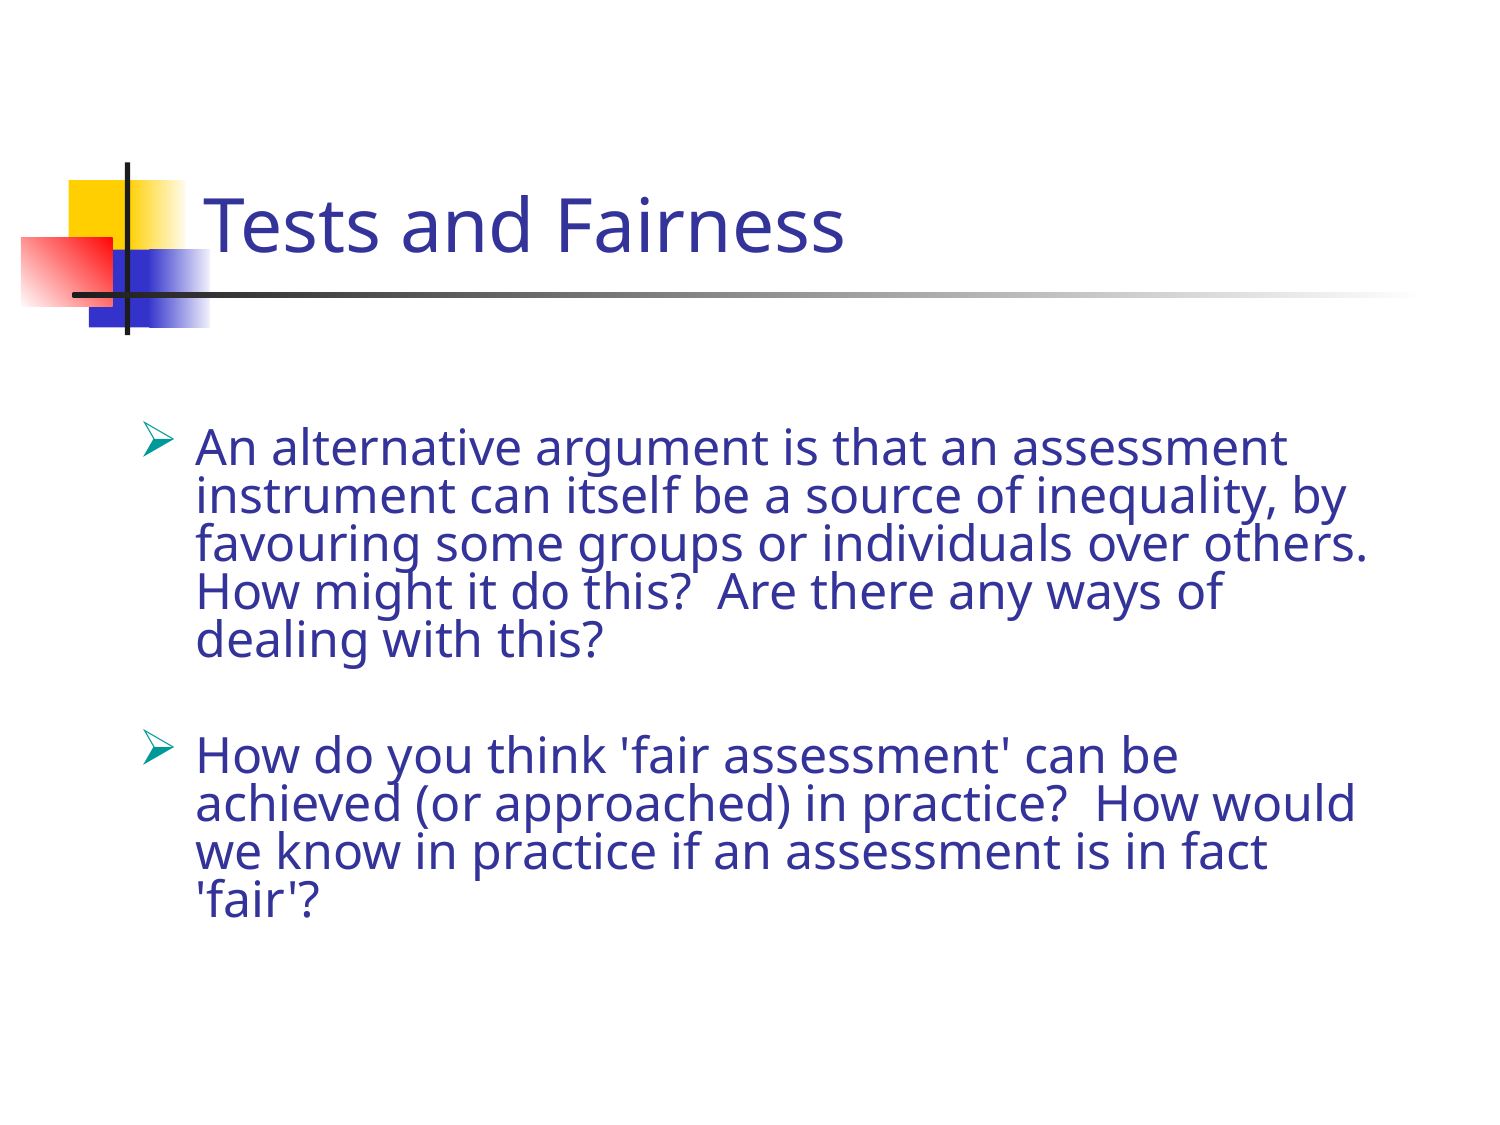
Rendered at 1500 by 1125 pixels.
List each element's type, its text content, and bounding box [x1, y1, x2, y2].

title Tests and Fairness [188, 35, 1468, 275]
list An alternative argument is that an assessment instrument can itself be a source of inequality, by favouring some groups or individuals over others. How might it do this? Are there any ways of dealing with this? How do you think 'fair assessment' can be achieved (or approached) in practice? How would we know in practice if an assessment is in fact 'fair'? [123, 350, 1399, 1025]
